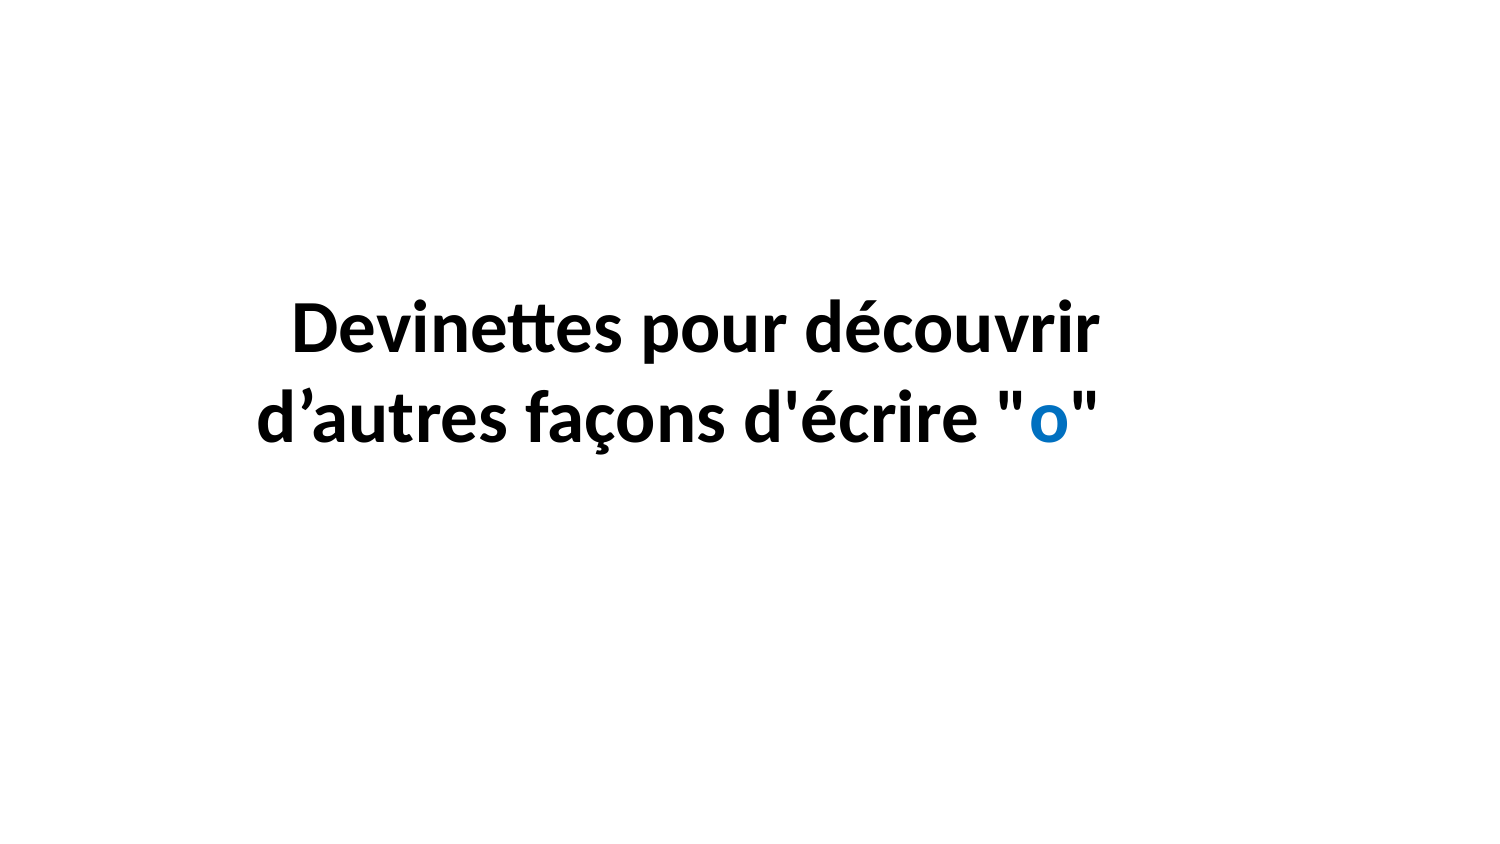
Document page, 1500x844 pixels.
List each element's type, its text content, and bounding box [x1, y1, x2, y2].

text_box Devinettes pour découvrir d’autres façons d'écrire "o" [182, 268, 1211, 458]
